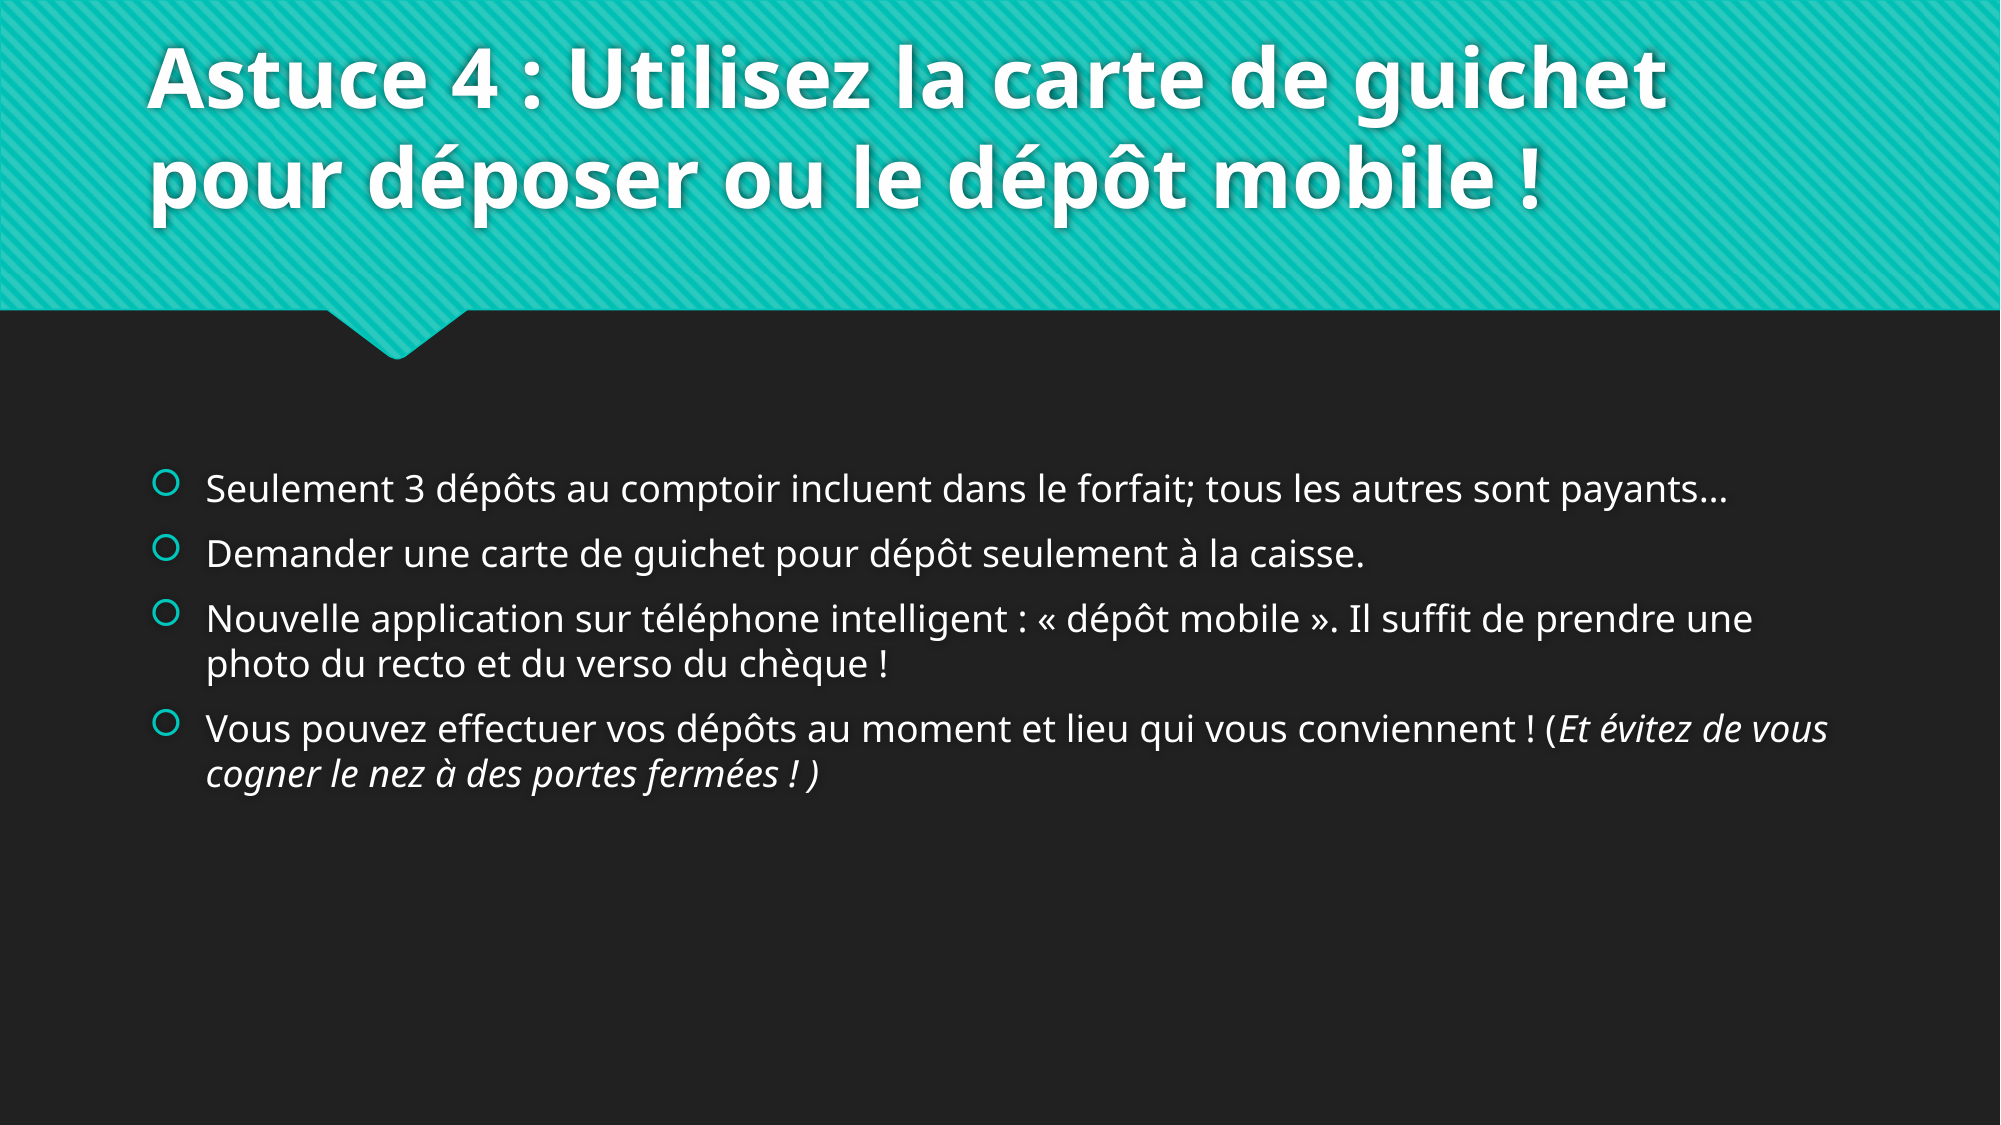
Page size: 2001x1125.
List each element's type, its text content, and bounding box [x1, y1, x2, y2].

list Seulement 3 dépôts au comptoir incluent dans le forfait; tous les autres sont payants… Demander une carte de guichet pour dépôt seulement à la caisse. Nouvelle application sur téléphone intelligent : « dépôt mobile ». Il suffit de prendre une photo du recto et du verso du chèque ! Vous pouvez effectuer vos dépôts au moment et lieu qui vous conviennent ! (Et évitez de vous cogner le nez à des portes fermées ! ) [134, 364, 1866, 962]
title Astuce 4 : Utilisez la carte de guichet pour déposer ou le dépôt mobile ! [132, 73, 1868, 233]
